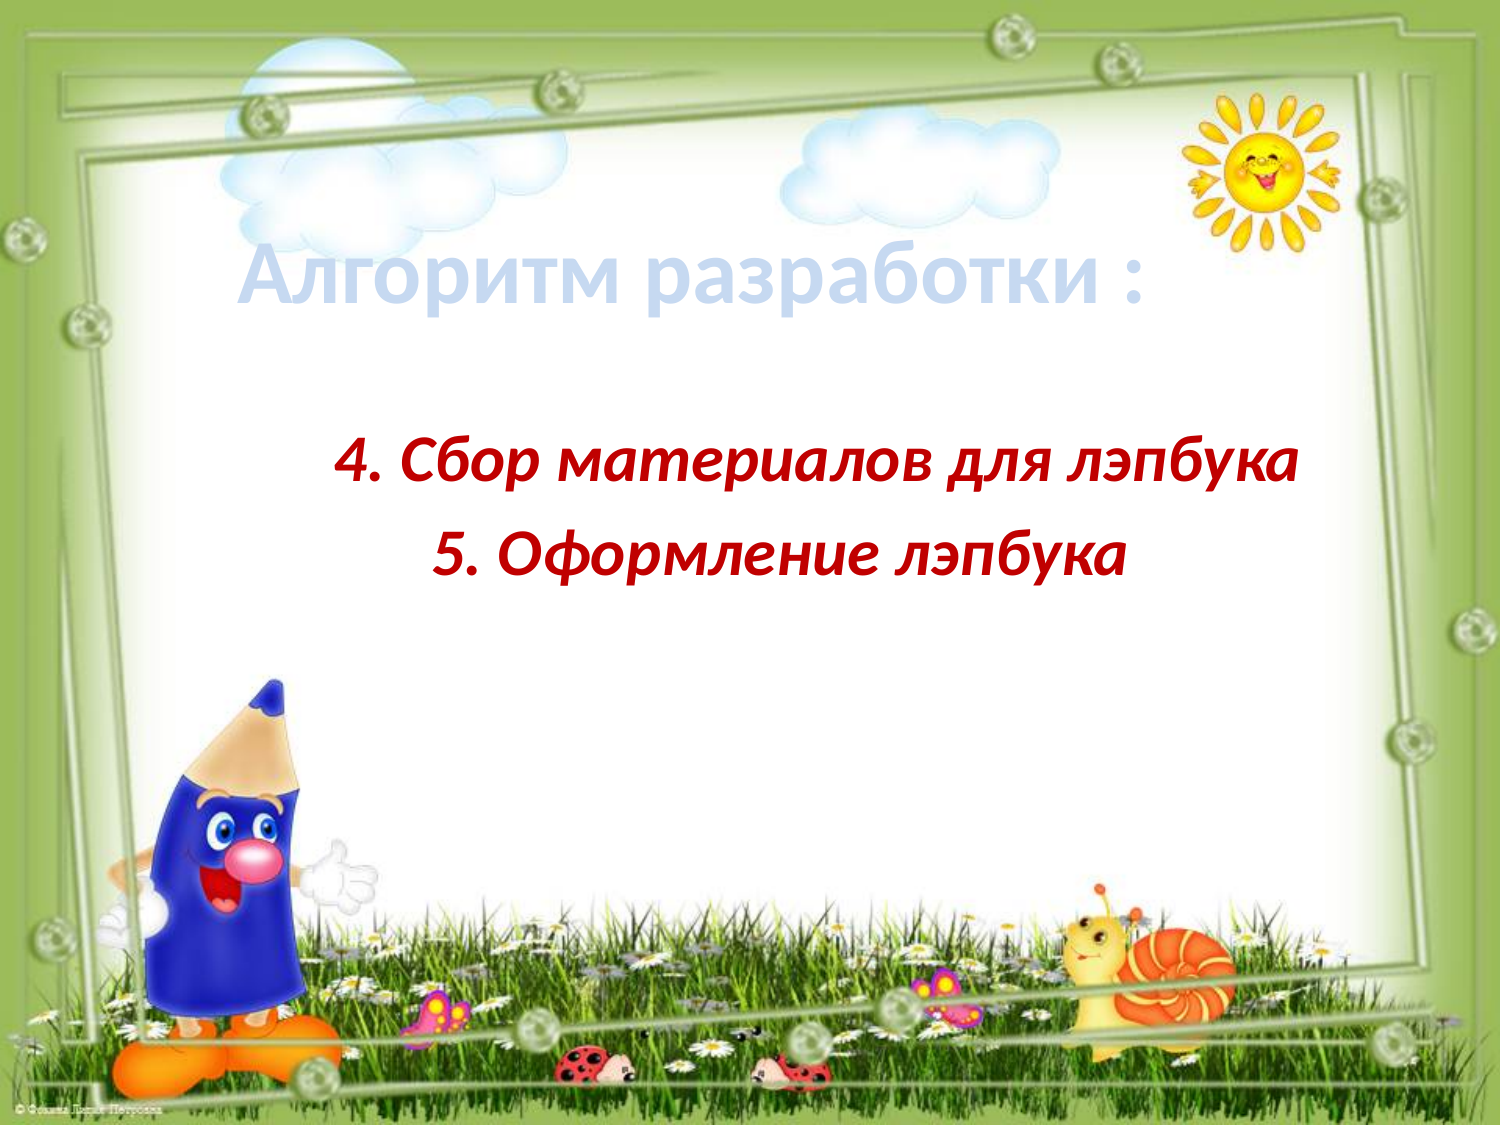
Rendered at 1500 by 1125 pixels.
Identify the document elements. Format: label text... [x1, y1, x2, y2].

picture [0, 0, 1500, 1125]
text_box 4. Сбор материалов для лэпбука 5. Оформление лэпбука [218, 314, 1343, 811]
text_box Алгоритм разработки : [222, 204, 1164, 314]
